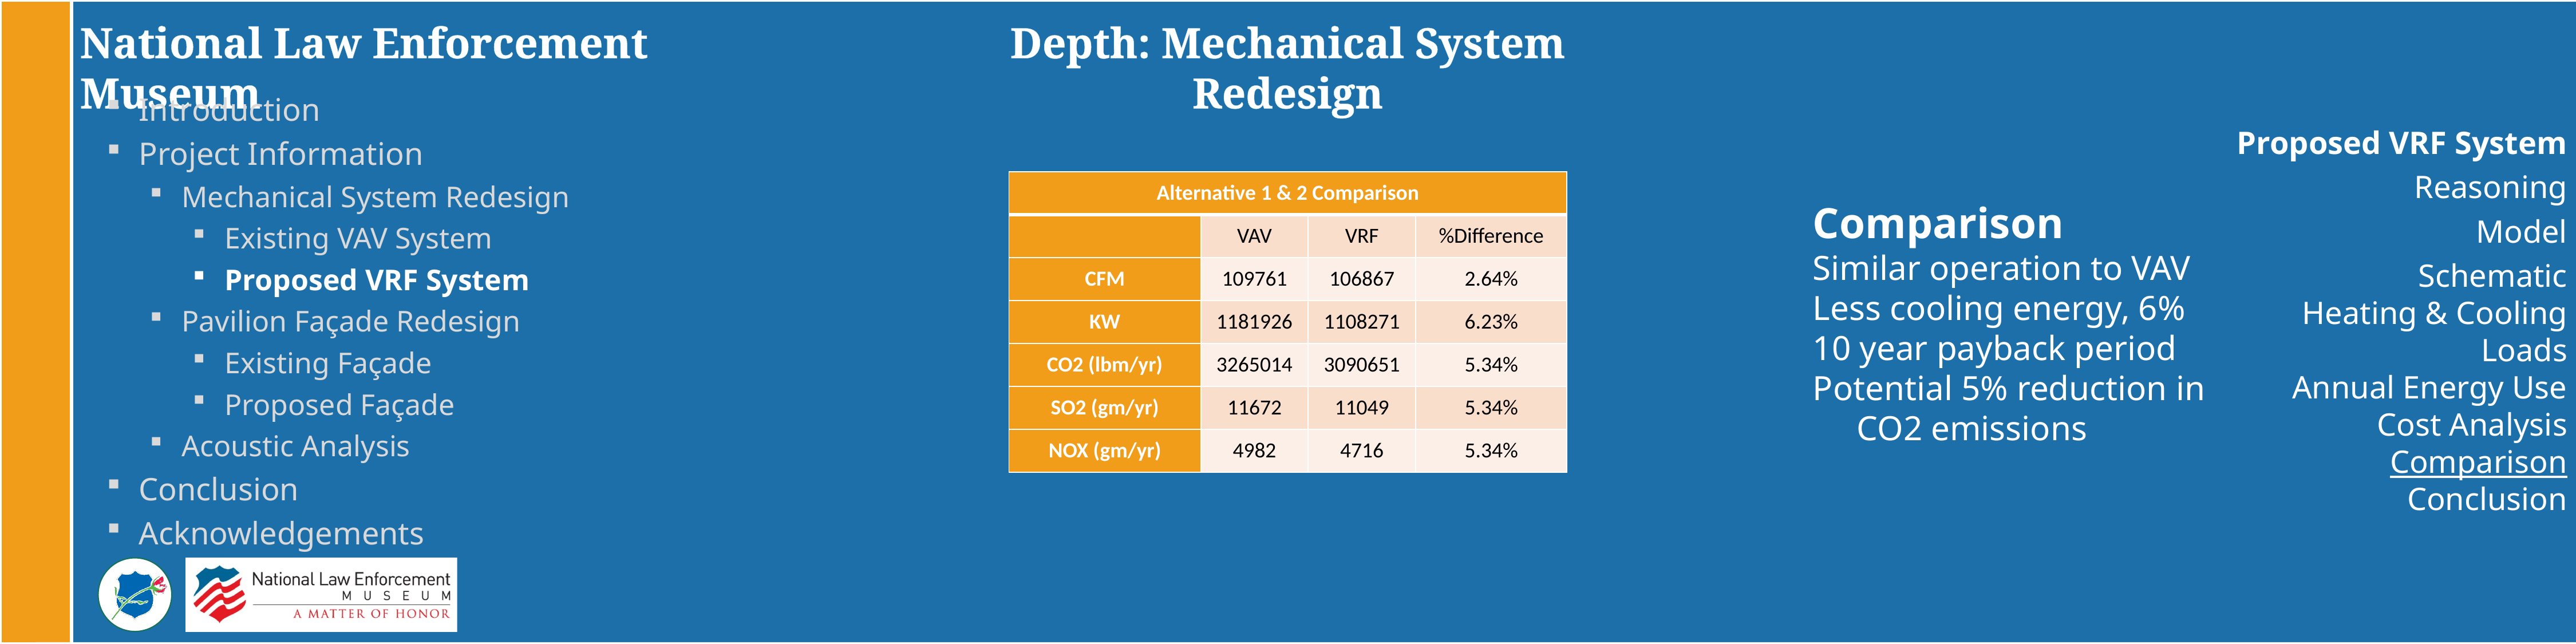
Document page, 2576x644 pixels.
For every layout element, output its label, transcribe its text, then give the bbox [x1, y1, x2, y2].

table_cell CFM [1009, 258, 1200, 300]
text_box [98, 558, 172, 632]
table_cell KW [1009, 301, 1200, 343]
table_cell 5.34% [1416, 344, 1566, 386]
picture [185, 558, 457, 632]
table_cell 2.64% [1416, 258, 1566, 300]
table_header Alternative 1 & 2 Comparison [1009, 172, 1566, 213]
text_box Comparison Similar operation to VAV Less cooling energy, 6% 10 year payback period Potential 5% reduction in CO2 emissions [1781, 89, 2263, 555]
table_cell 5.34% [1416, 430, 1566, 472]
table_cell 11049 [1309, 387, 1415, 429]
text_box [0, 0, 73, 644]
table_cell SO2 (gm/yr) [1009, 387, 1200, 429]
table_cell %Difference [1416, 216, 1566, 257]
table_cell 1181926 [1202, 301, 1307, 343]
table_cell [1009, 216, 1200, 257]
table_cell VAV [1202, 216, 1307, 257]
table_cell NOX (gm/yr) [1009, 430, 1200, 472]
text_box Introduction Project Information Mechanical System Redesign Existing VAV System Proposed VRF System Pavilion Façade Redesign Existing Façade Proposed Façade Acoustic Analysis Conclusion Acknowledgements [98, 85, 601, 555]
table_cell 106867 [1309, 258, 1415, 300]
table_cell 3090651 [1309, 344, 1415, 386]
table_cell VRF [1309, 216, 1415, 257]
table_cell 6.23% [1416, 301, 1566, 343]
table_cell 4716 [1309, 430, 1415, 472]
text_box Depth: Mechanical System Redesign [941, 12, 1635, 121]
table_cell 1108271 [1309, 301, 1415, 343]
table_cell 109761 [1202, 258, 1307, 300]
table_cell CO2 (lbm/yr) [1009, 344, 1200, 386]
table_cell 3265014 [1202, 344, 1307, 386]
text_box Proposed VRF System Reasoning Model Schematic Heating & Cooling Loads Annual Energy Use Cost Analysis Comparison Conclusion [2225, 118, 2576, 521]
table_cell 4982 [1202, 430, 1307, 472]
text_box National Law Enforcement Museum [73, 12, 766, 121]
table_cell 11672 [1202, 387, 1307, 429]
table_cell 5.34% [1416, 387, 1566, 429]
